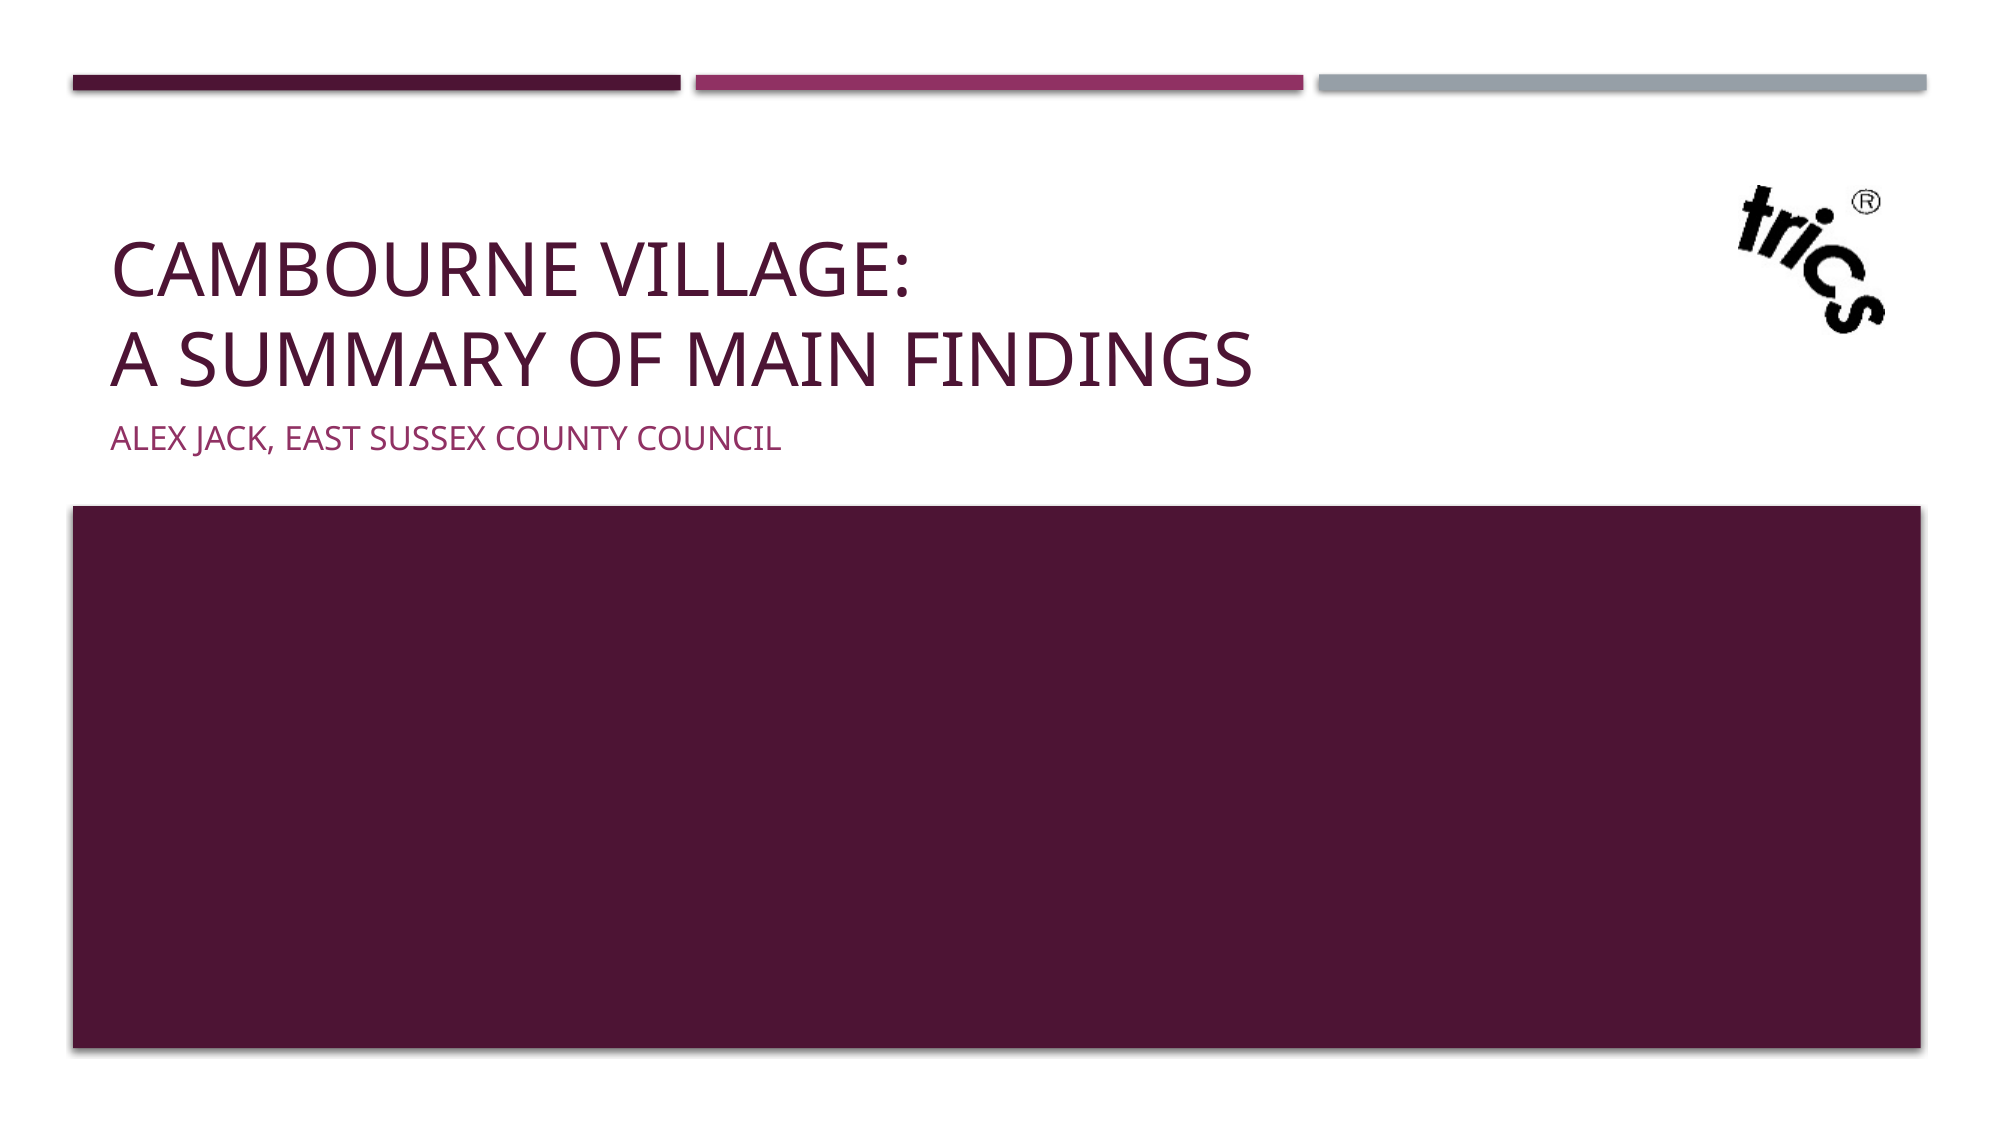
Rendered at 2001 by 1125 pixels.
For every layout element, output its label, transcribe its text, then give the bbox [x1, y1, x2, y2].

title Cambourne Village: a SUMMARY OF MAIN FINDINGS [95, 167, 1899, 409]
subtitle Alex Jack, east sussex county council [95, 409, 1899, 507]
picture [1738, 185, 1886, 336]
